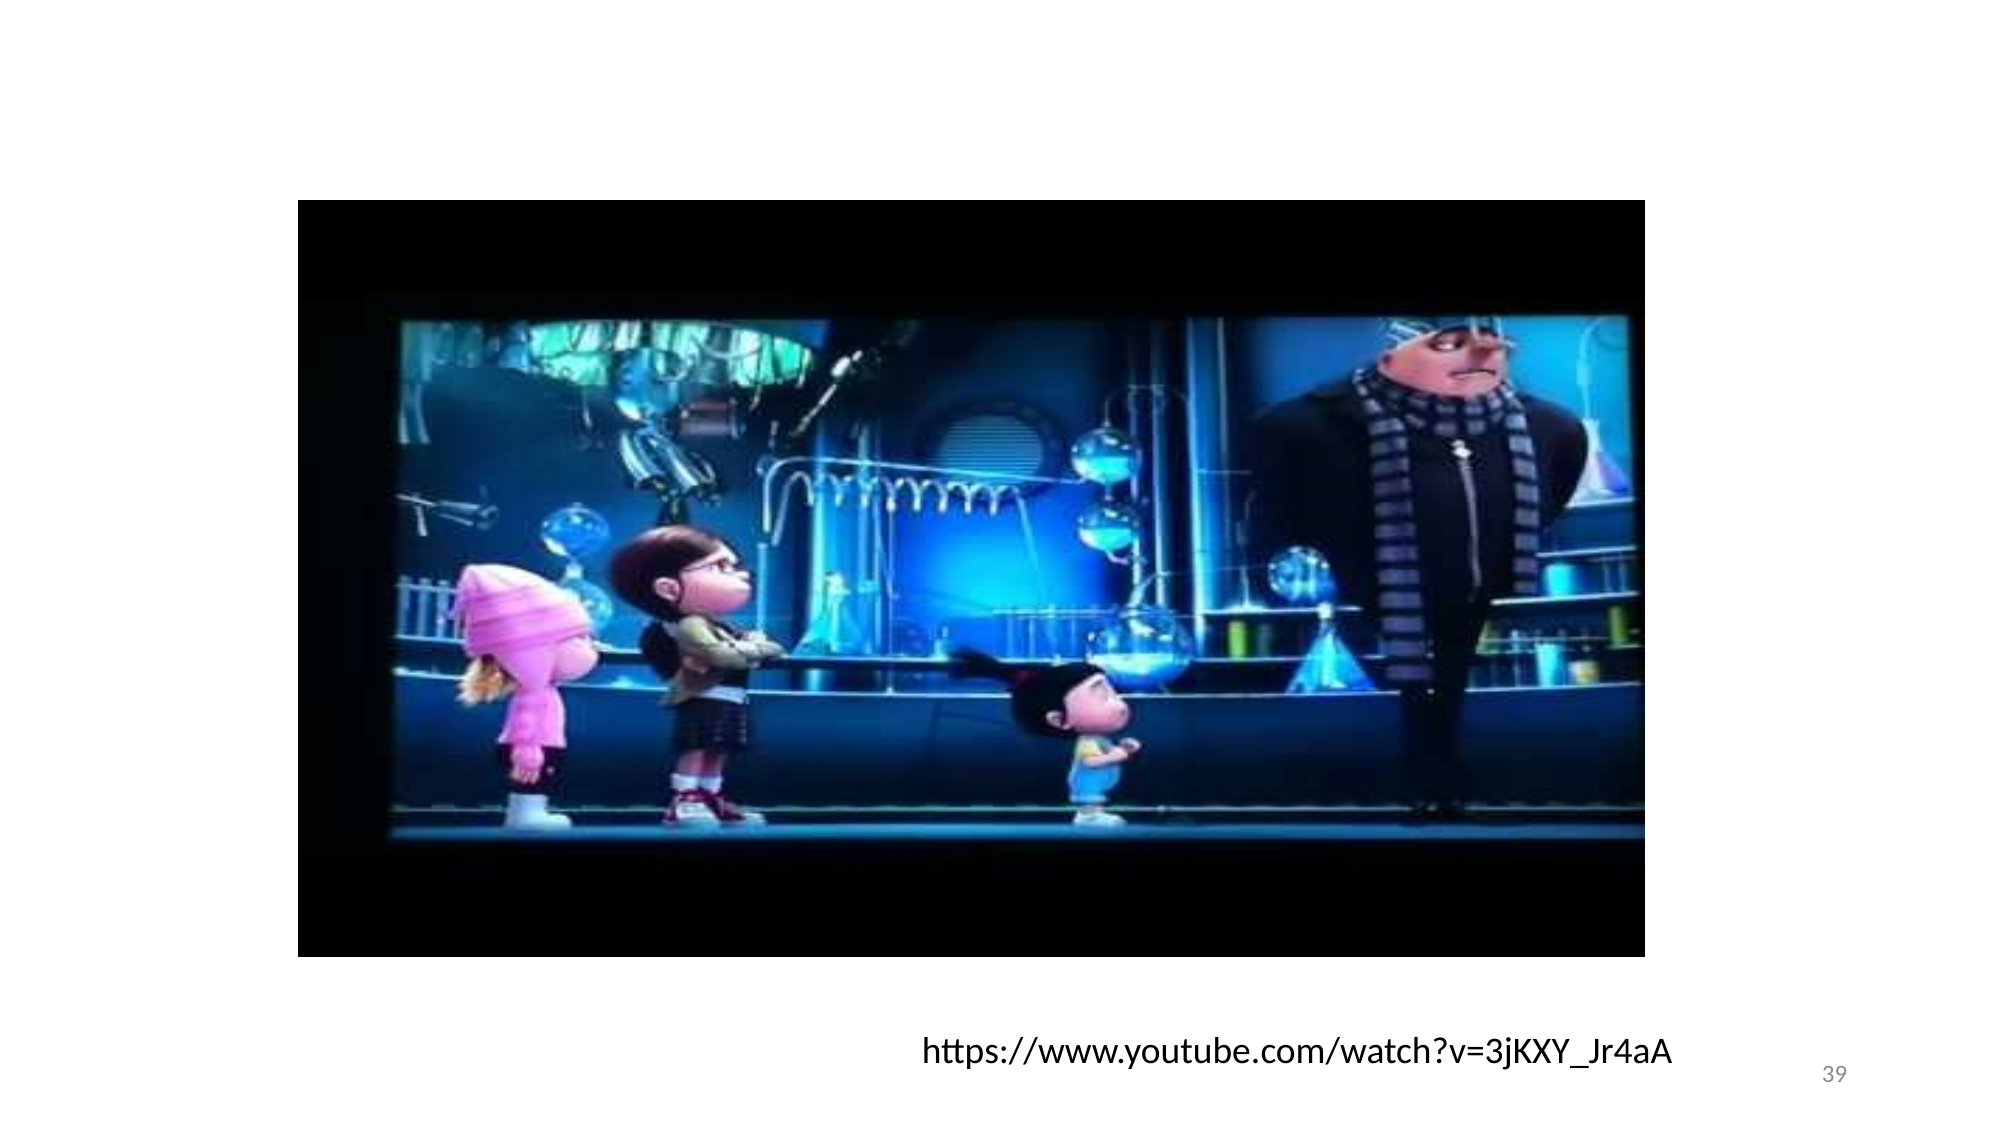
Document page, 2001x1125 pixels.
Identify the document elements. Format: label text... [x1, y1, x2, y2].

text_box https://www.youtube.com/watch?v=3jKXY_Jr4aA [907, 1018, 1689, 1078]
footer [662, 1042, 1338, 1103]
slide_number 39 [1412, 1042, 1863, 1103]
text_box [297, 199, 1646, 958]
